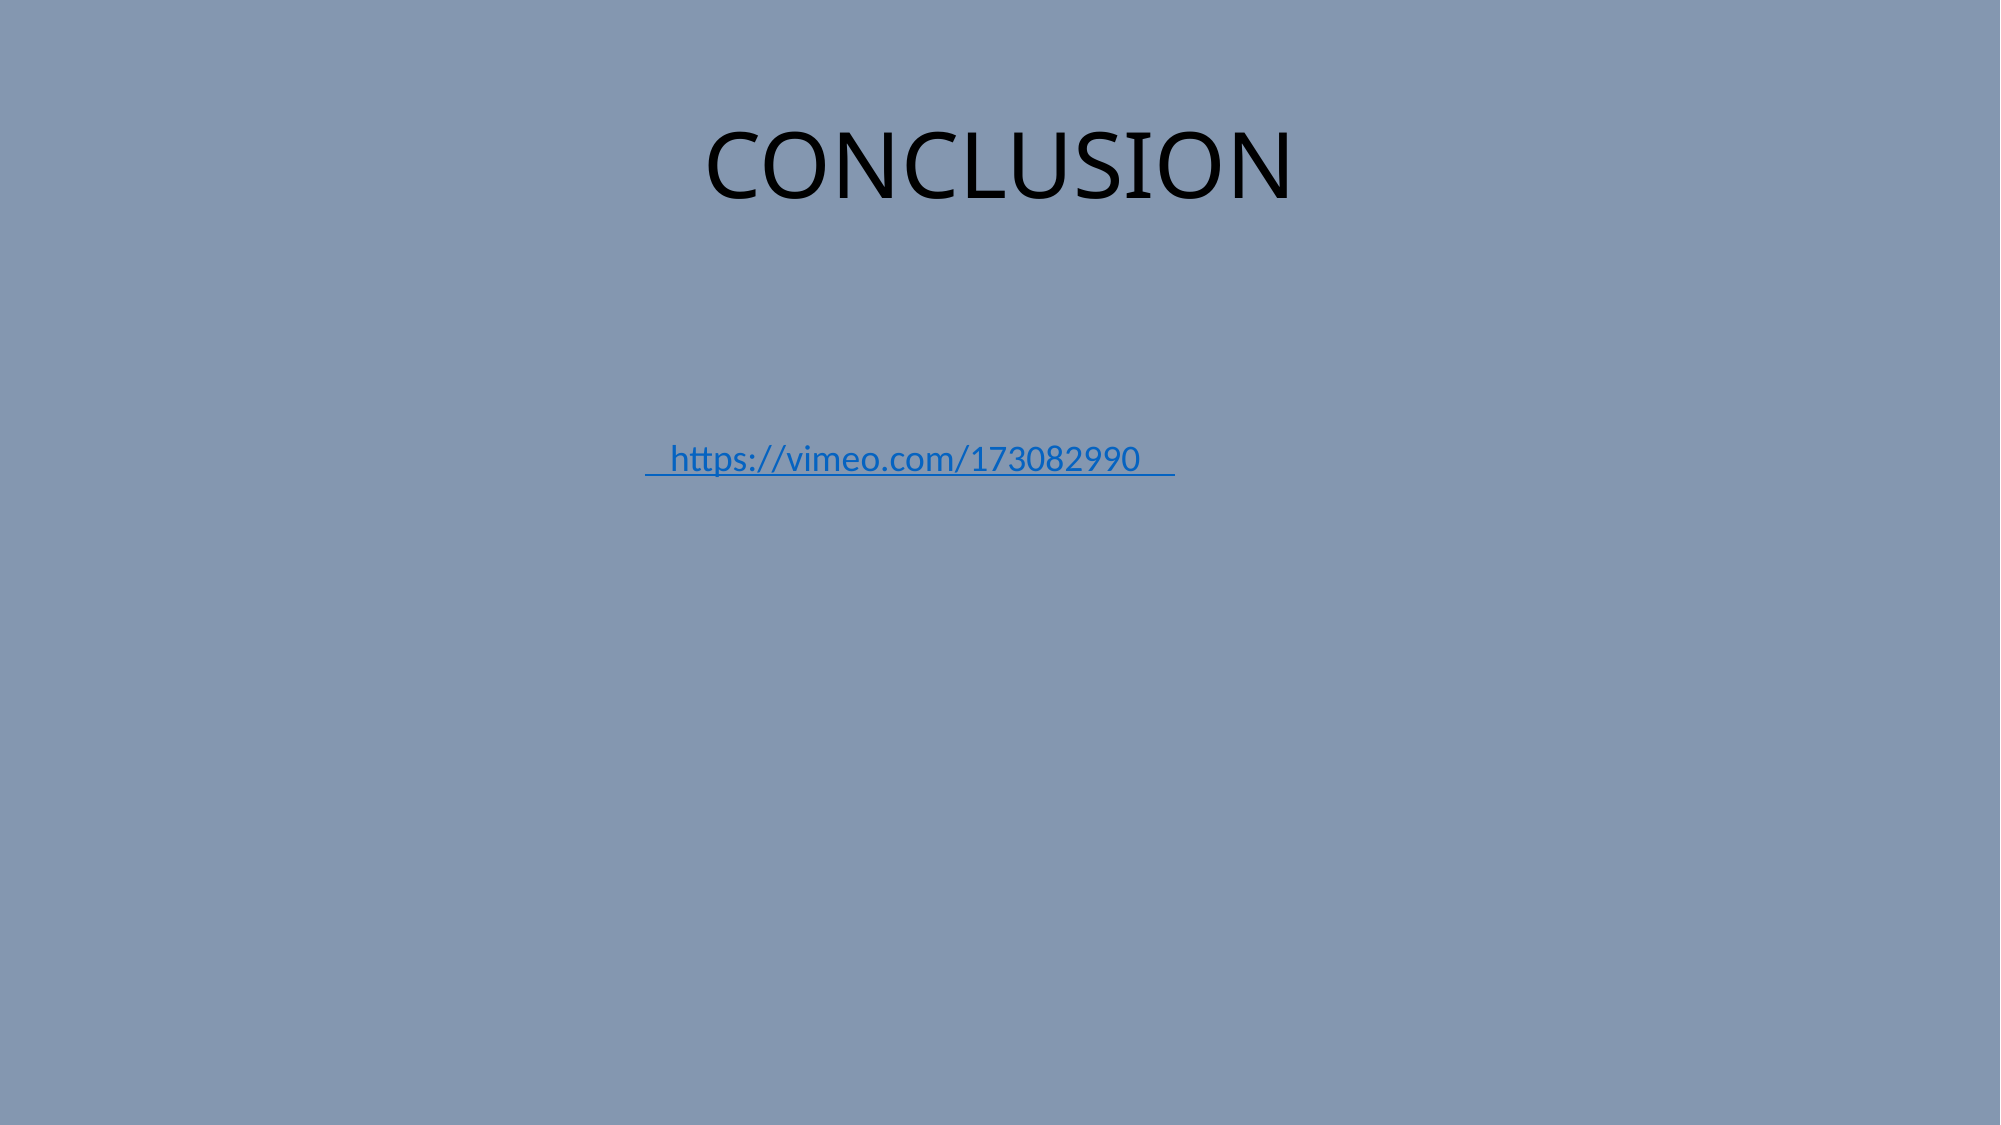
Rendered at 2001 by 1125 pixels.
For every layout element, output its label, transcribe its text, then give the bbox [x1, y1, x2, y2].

title CONCLUSION [137, 59, 1863, 278]
text_box https://vimeo.com/173082990 [630, 426, 1190, 486]
